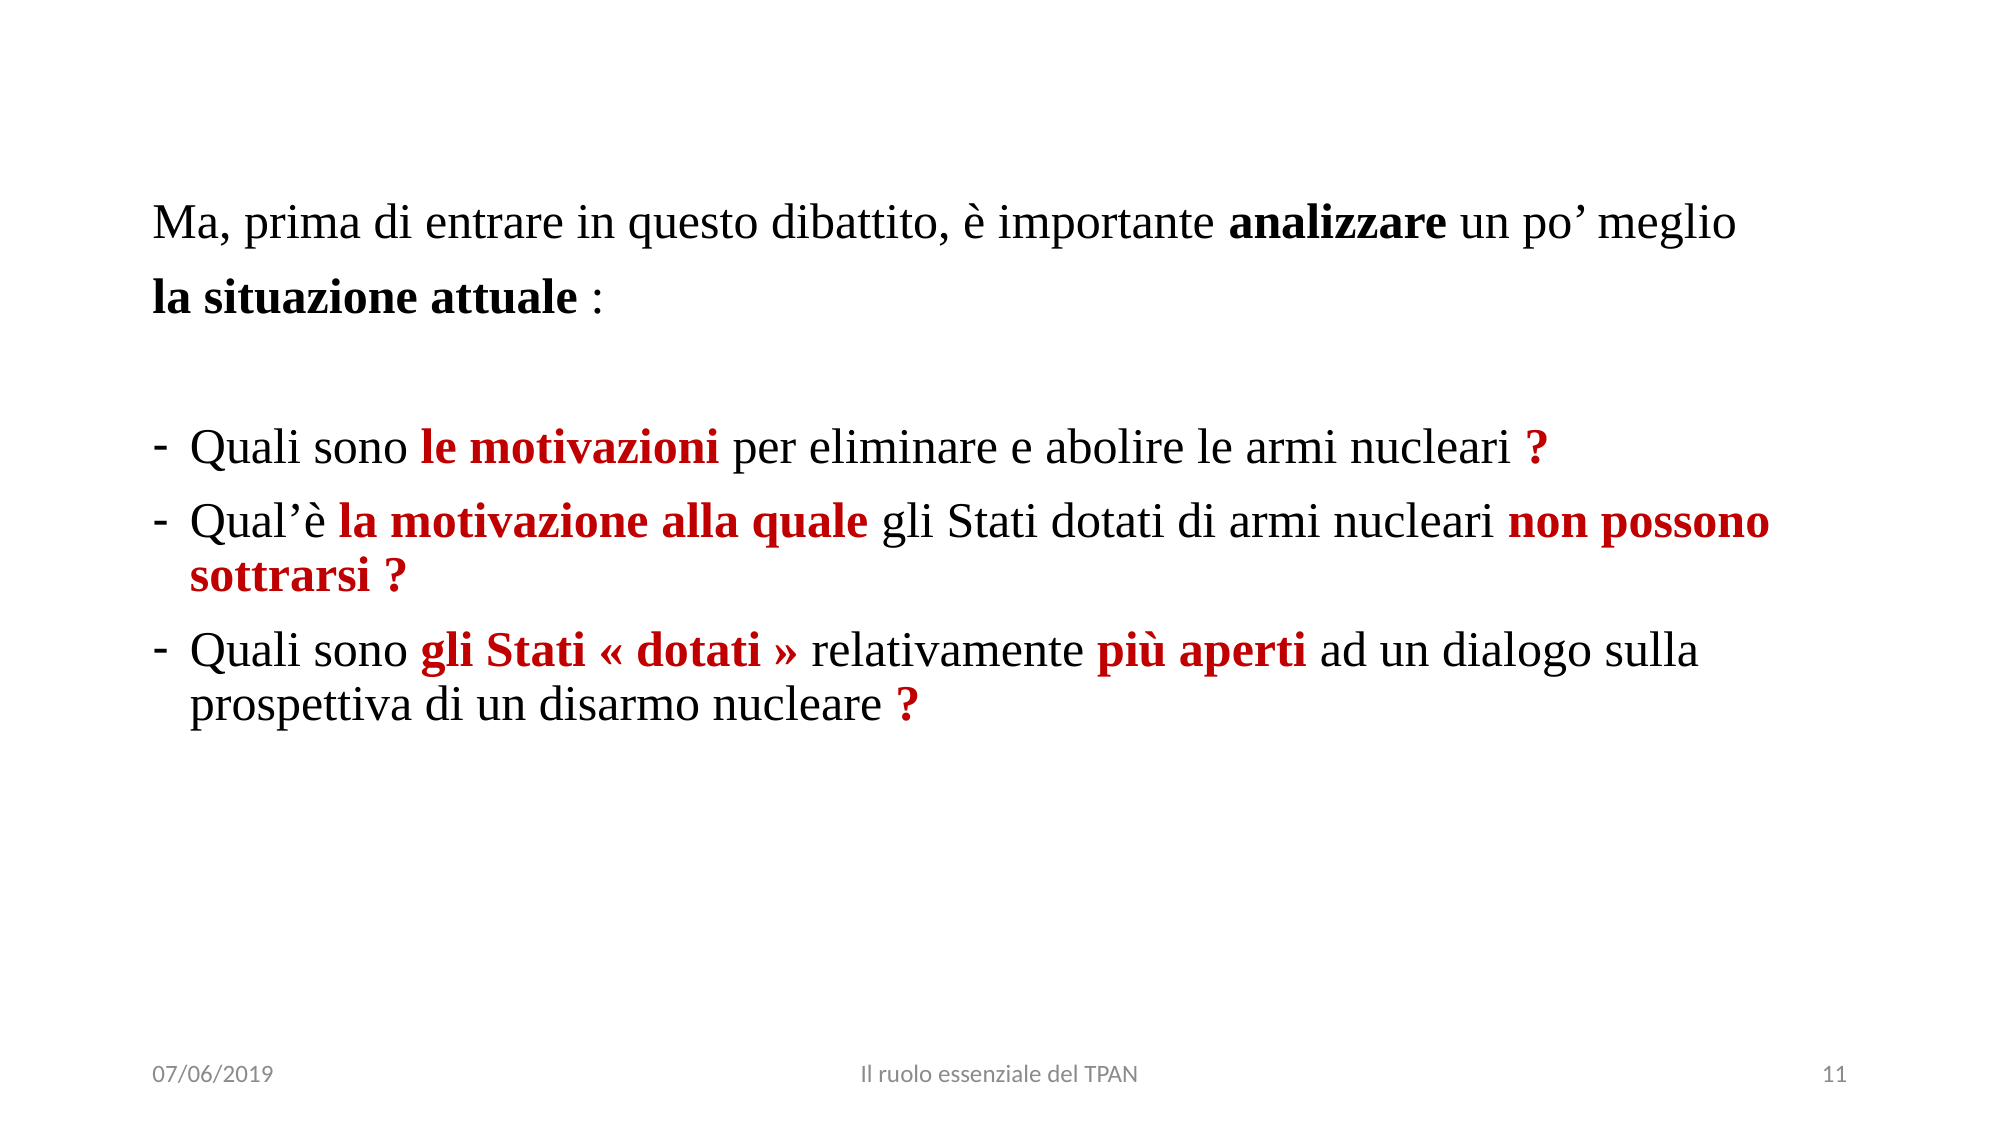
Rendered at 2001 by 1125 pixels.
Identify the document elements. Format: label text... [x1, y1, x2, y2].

footer Il ruolo essenziale del TPAN [662, 1042, 1338, 1103]
slide_number 11 [1412, 1042, 1863, 1103]
list Ma, prima di entrare in questo dibattito, è importante analizzare un po’ meglio la situazione attuale : Quali sono le motivazioni per eliminare e abolire le armi nucleari ? Qual’è la motivazione alla quale gli Stati dotati di armi nucleari non possono sottrarsi ? Quali sono gli Stati « dotati » relativamente più aperti ad un dialogo sulla prospettiva di un disarmo nucleare ? [137, 22, 1863, 1014]
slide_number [137, 1042, 588, 1103]
